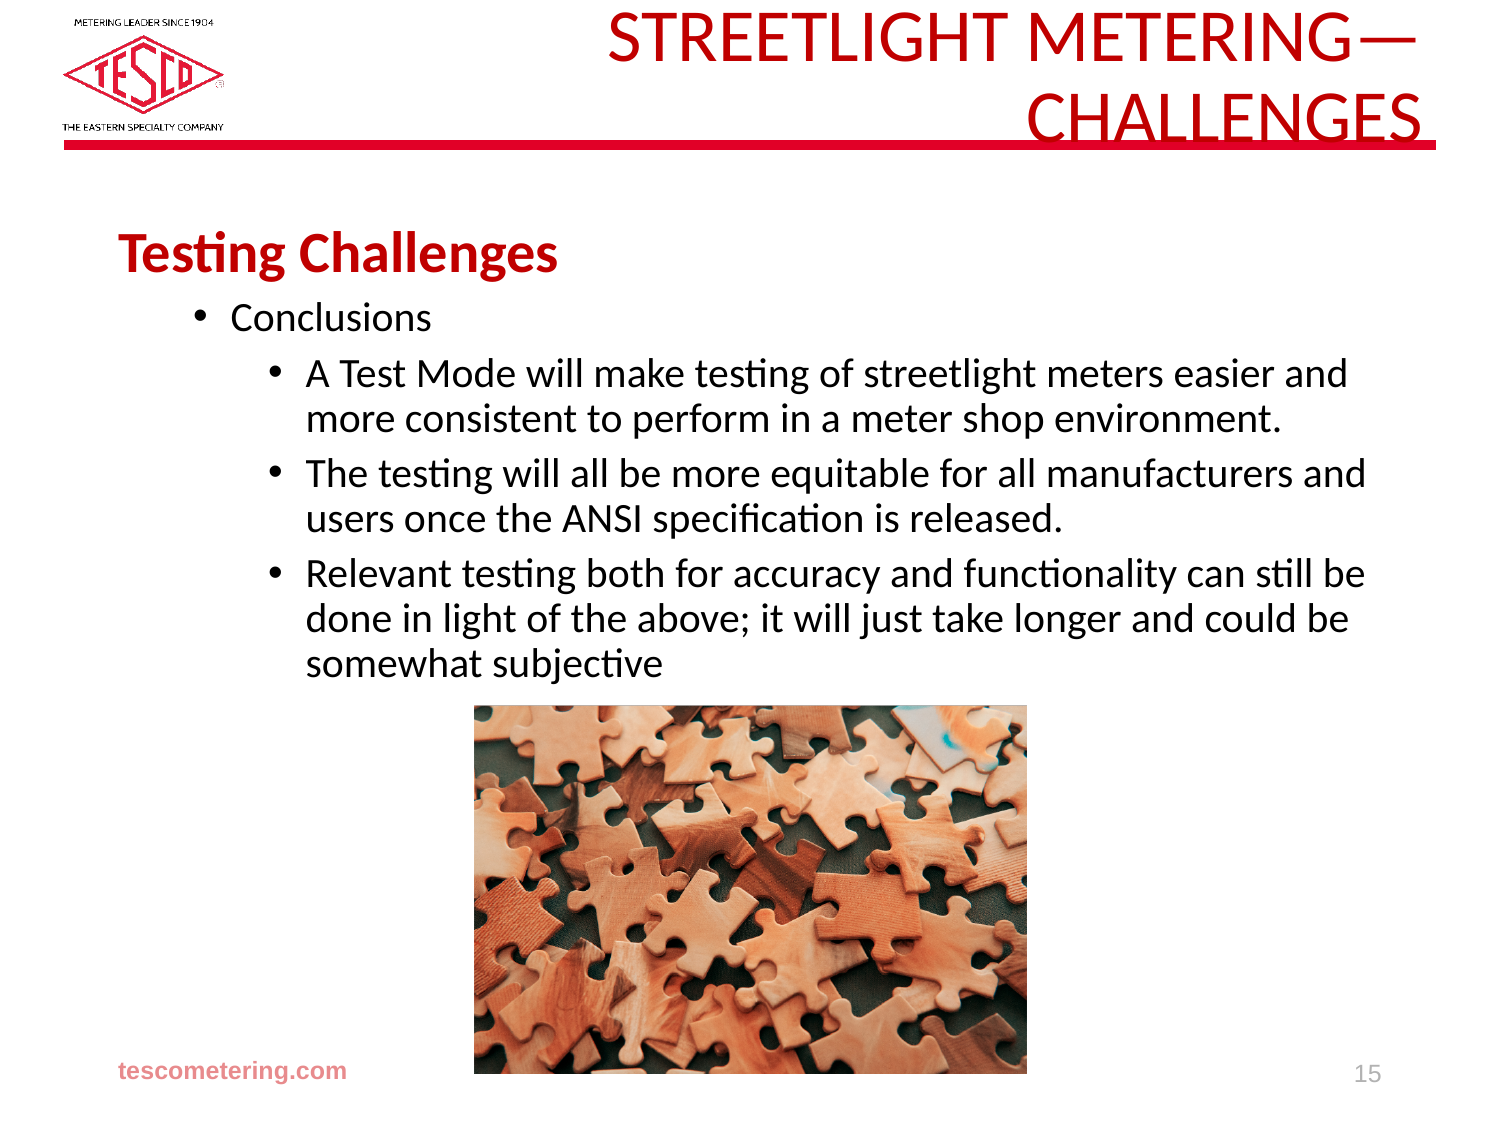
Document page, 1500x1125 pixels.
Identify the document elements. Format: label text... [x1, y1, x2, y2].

picture [62, 17, 224, 133]
title Streetlight Metering—Challenges [255, 22, 1438, 134]
footer tescometering.com [103, 1039, 423, 1100]
list Testing Challenges Conclusions A Test Mode will make testing of streetlight meters easier and more consistent to perform in a meter shop environment. The testing will all be more equitable for all manufacturers and users once the ANSI specification is released. Relevant testing both for accuracy and functionality can still be done in light of the above; it will just take longer and could be somewhat subjective [103, 214, 1397, 1010]
slide_number 15 [1077, 1042, 1397, 1103]
picture [423, 637, 1077, 1125]
